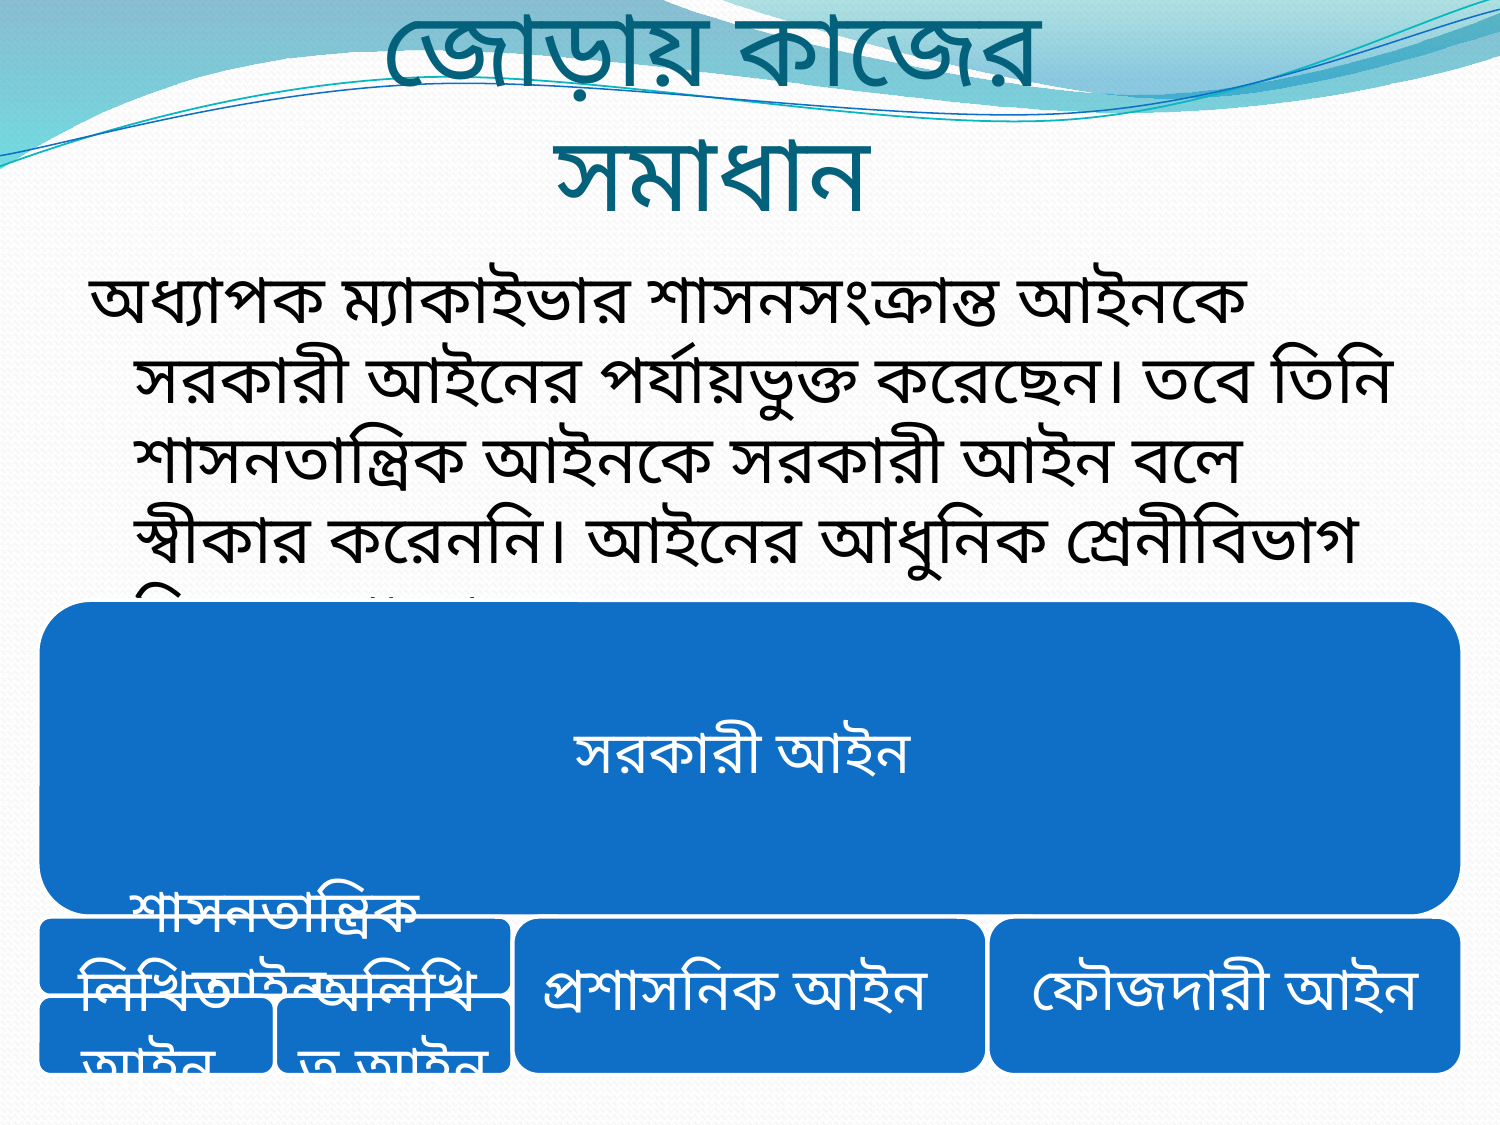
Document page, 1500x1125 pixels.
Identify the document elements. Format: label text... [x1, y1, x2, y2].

list অধ্যাপক ম্যাকাইভার শাসনসংক্রান্ত আইনকে সরকারী আইনের পর্যায়ভুক্ত করেছেন। তবে তিনি শাসনতান্ত্রিক আইনকে সরকারী আইন বলে স্বীকার করেননি। আইনের আধুনিক শ্রেনীবিভাগ নিম্নে দেখানো হলঃ [75, 249, 1425, 599]
title জোড়ায় কাজের সমাধান [212, 45, 1213, 233]
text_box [37, 599, 1463, 1076]
